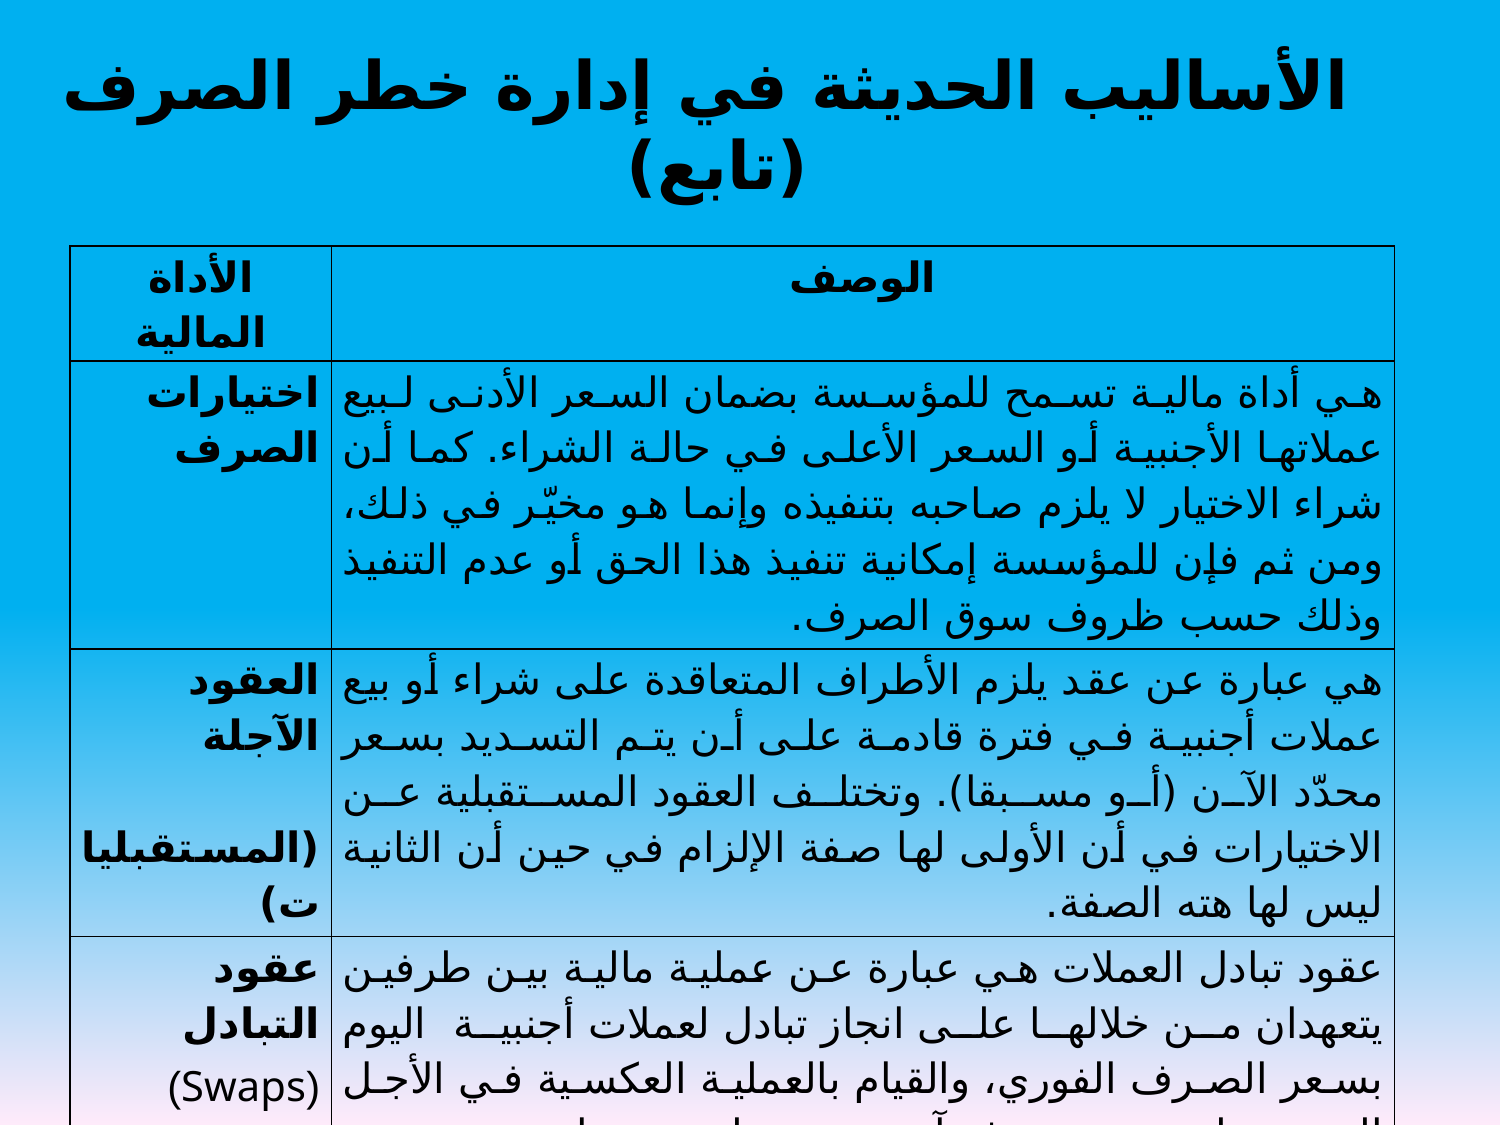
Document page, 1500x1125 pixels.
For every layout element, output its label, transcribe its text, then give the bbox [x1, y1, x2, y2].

table_cell هي عبارة عن عقد يلزم الأطراف المتعاقدة على شراء أو بيع عملات أجنبية في فترة قادمة على أن يتم التسديد بسعر محدّد الآن (أو مسبقا). وتختلف العقود المستقبلية عن الاختيارات في أن الأولى لها صفة الإلزام في حين أن الثانية ليس لها هته الصفة. [332, 650, 1394, 936]
table_cell اختيارات الصرف [71, 362, 331, 648]
table_header الأداة المالية [71, 247, 331, 360]
table_cell عقود تبادل العملات هي عبارة عن عملية مالية بين طرفين يتعهدان من خلالها على انجاز تبادل لعملات أجنبية اليوم بسعر الصرف الفوري، والقيام بالعملية العكسية في الأجل المتفق عليه بسعر صرف آخر متفق عليه مسبقا. [332, 937, 1394, 1125]
table_cell عقود التبادل (Swaps) [71, 937, 331, 1125]
table_header الوصف [332, 247, 1394, 360]
text_box الأساليب الحديثة في إدارة خطر الصرف (تابع) [35, 35, 1400, 445]
table_cell العقود الآجلة (المستقبليات) [71, 650, 331, 936]
table_cell هي أداة مالية تسمح للمؤسسة بضمان السعر الأدنى لبيع عملاتها الأجنبية أو السعر الأعلى في حالة الشراء. كما أن شراء الاختيار لا يلزم صاحبه بتنفيذه وإنما هو مخيّر في ذلك، ومن ثم فإن للمؤسسة إمكانية تنفيذ هذا الحق أو عدم التنفيذ وذلك حسب ظروف سوق الصرف. [332, 362, 1394, 648]
